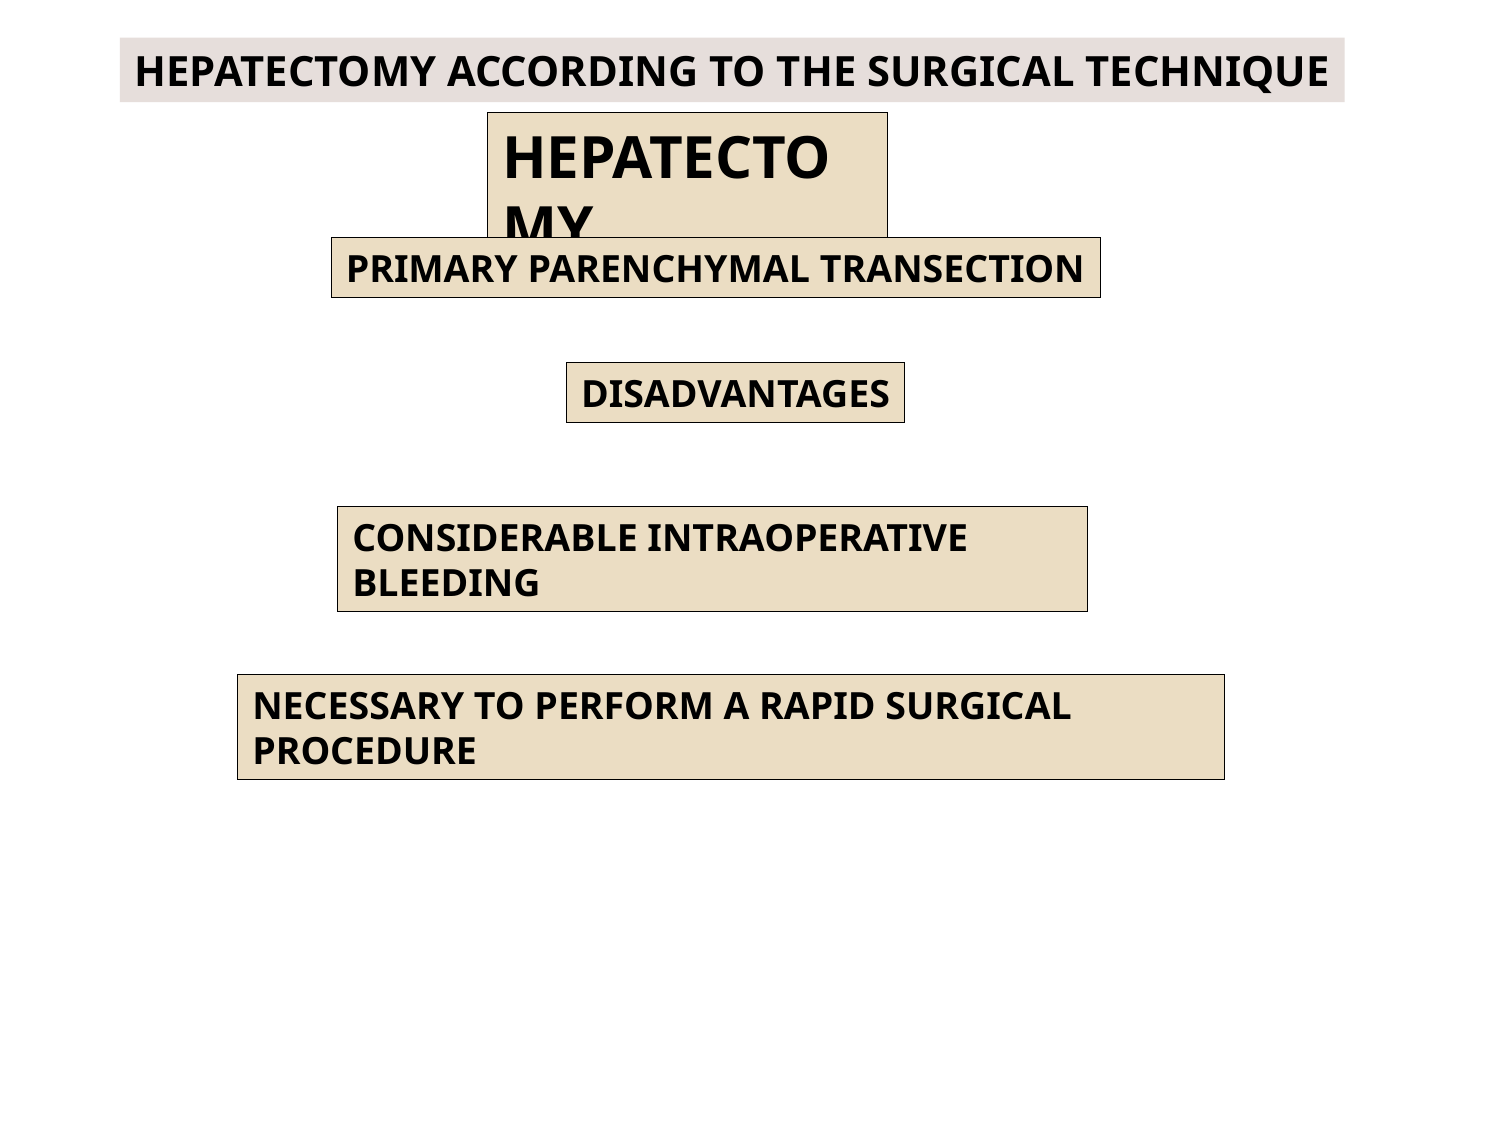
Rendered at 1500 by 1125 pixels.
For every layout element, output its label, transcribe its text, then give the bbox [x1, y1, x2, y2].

text_box PRIMARY PARENCHYMAL TRANSECTION [331, 237, 1101, 298]
text_box HEPATECTOMY [487, 112, 888, 237]
text_box NECESSARY TO PERFORM A RAPID SURGICAL PROCEDURE [237, 674, 1225, 780]
text_box HEPATECTOMY ACCORDING TO THE SURGICAL TECHNIQUE [119, 37, 1345, 103]
text_box CONSIDERABLE INTRAOPERATIVE BLEEDING [337, 506, 1088, 612]
text_box DISADVANTAGES [566, 362, 905, 423]
